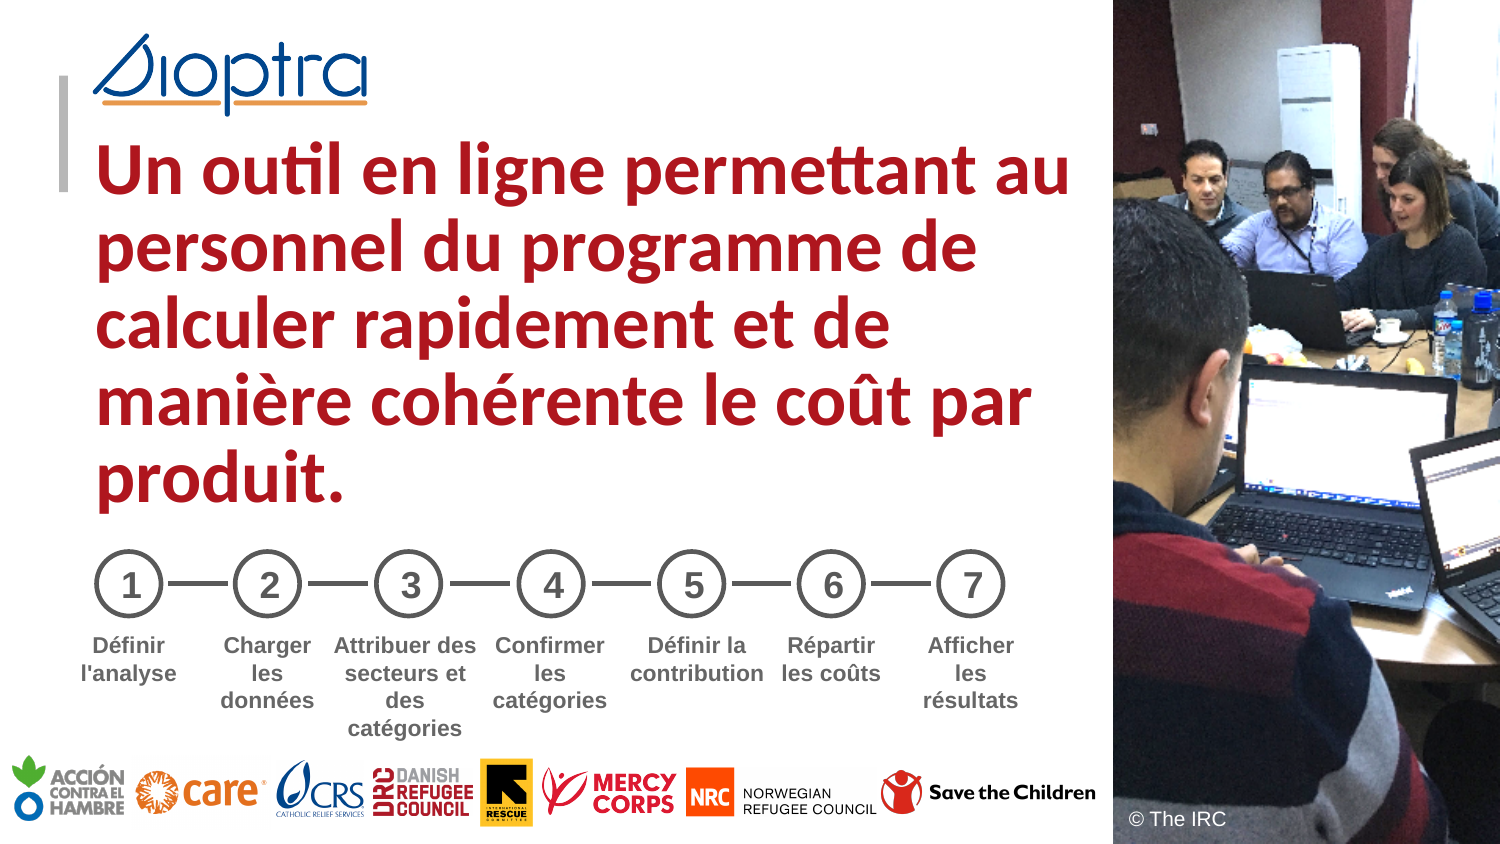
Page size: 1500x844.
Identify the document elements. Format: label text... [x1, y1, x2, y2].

picture [685, 762, 1103, 823]
text_box Répartir les coûts [762, 616, 901, 676]
text_box 1 [96, 551, 162, 616]
text_box Confirmer les catégories [471, 616, 610, 676]
text_box 3 [376, 551, 441, 616]
text_box Charger les données [205, 616, 318, 676]
text_box Définir la contribution [610, 616, 762, 676]
picture [12, 755, 124, 821]
text_box 7 [938, 551, 1004, 616]
picture [480, 757, 533, 828]
text_box Afficher les résultats [902, 616, 1040, 676]
picture [542, 767, 677, 815]
text_box 6 [799, 551, 864, 616]
picture [373, 768, 473, 817]
text_box 5 [659, 551, 724, 616]
picture [1113, 0, 1500, 844]
text_box 2 [235, 551, 300, 616]
picture [59, 1, 400, 149]
text_box 4 [518, 551, 584, 616]
picture [130, 755, 271, 830]
title Un outil en ligne permettant au personnel du programme de calculer rapidement et de manière cohérente le coût par produit. [80, 116, 1099, 496]
text_box Définir l'analyse [54, 616, 204, 676]
text_box Attribuer des secteurs et des catégories [318, 616, 471, 676]
picture [276, 759, 364, 817]
